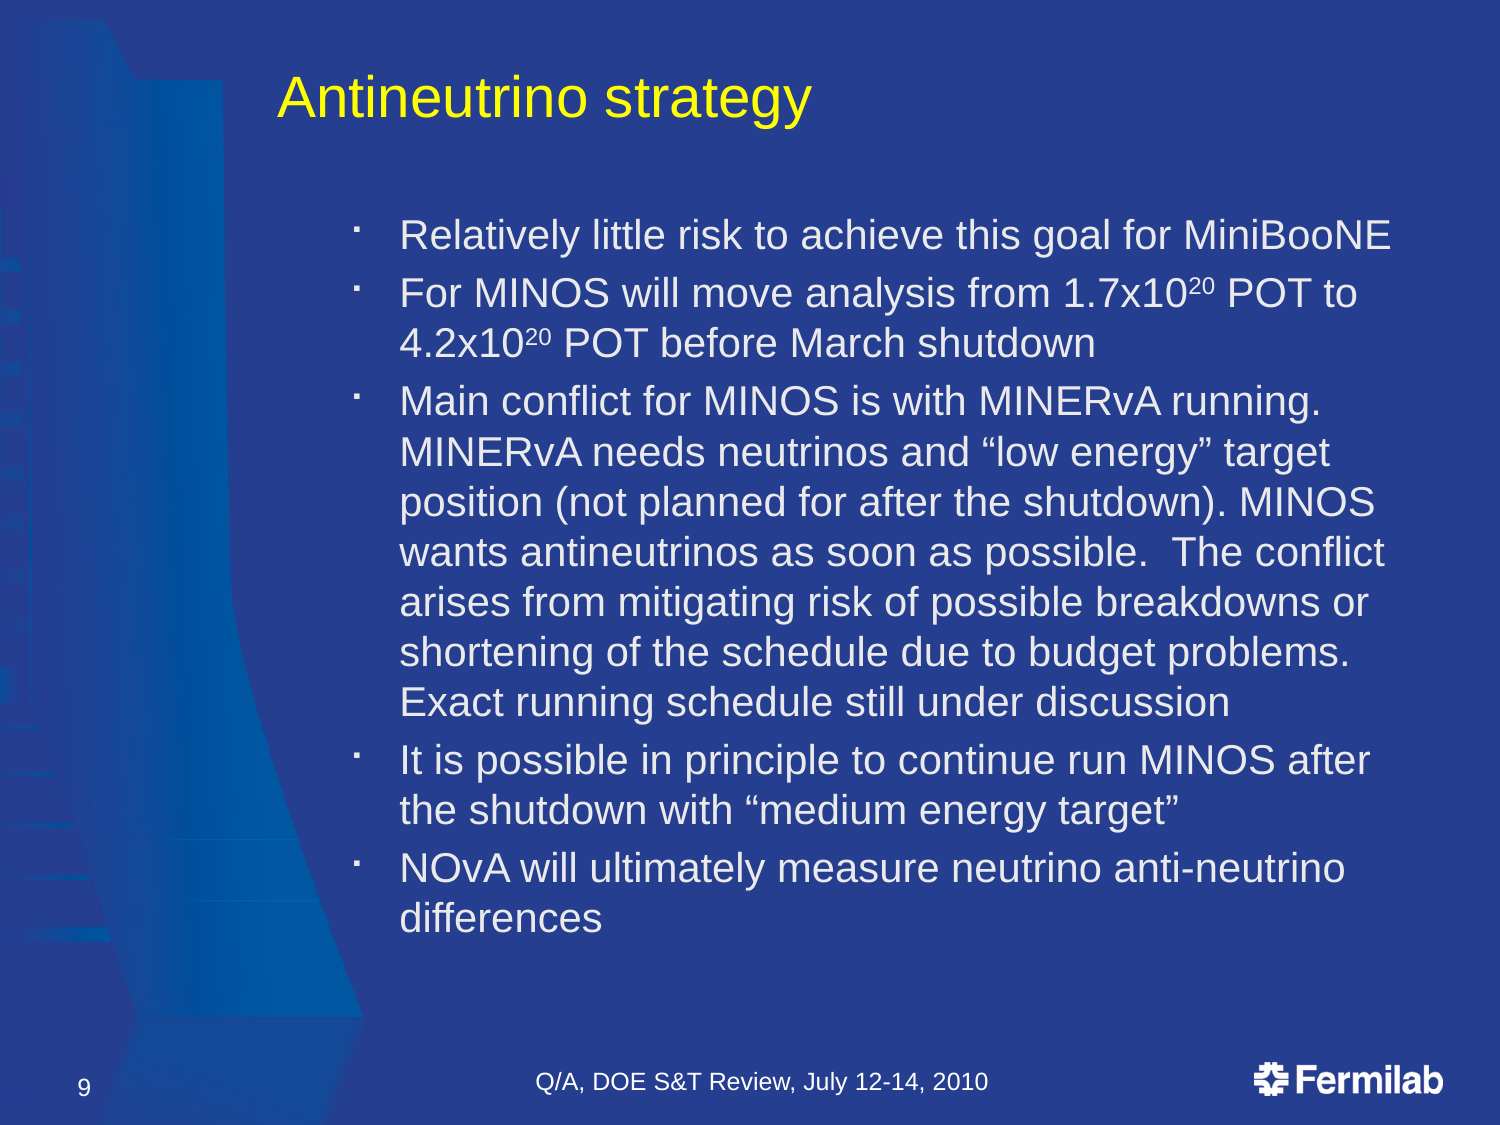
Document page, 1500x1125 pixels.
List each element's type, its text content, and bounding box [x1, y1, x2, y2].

title Antineutrino strategy [262, 0, 1388, 188]
slide_number 9 [62, 1034, 376, 1110]
list Relatively little risk to achieve this goal for MiniBooNE For MINOS will move analysis from 1.7x1020 POT to 4.2x1020 POT before March shutdown Main conflict for MINOS is with MINERvA running. MINERvA needs neutrinos and “low energy” target position (not planned for after the shutdown). MINOS wants antineutrinos as soon as possible. The conflict arises from mitigating risk of possible breakdowns or shortening of the schedule due to budget problems. Exact running schedule still under discussion It is possible in principle to continue run MINOS after the shutdown with “medium energy target” NOvA will ultimately measure neutrino anti-neutrino differences [262, 199, 1422, 988]
footer Q/A, DOE S&T Review, July 12-14, 2010 [312, 1027, 1213, 1104]
picture [0, 0, 1500, 1125]
